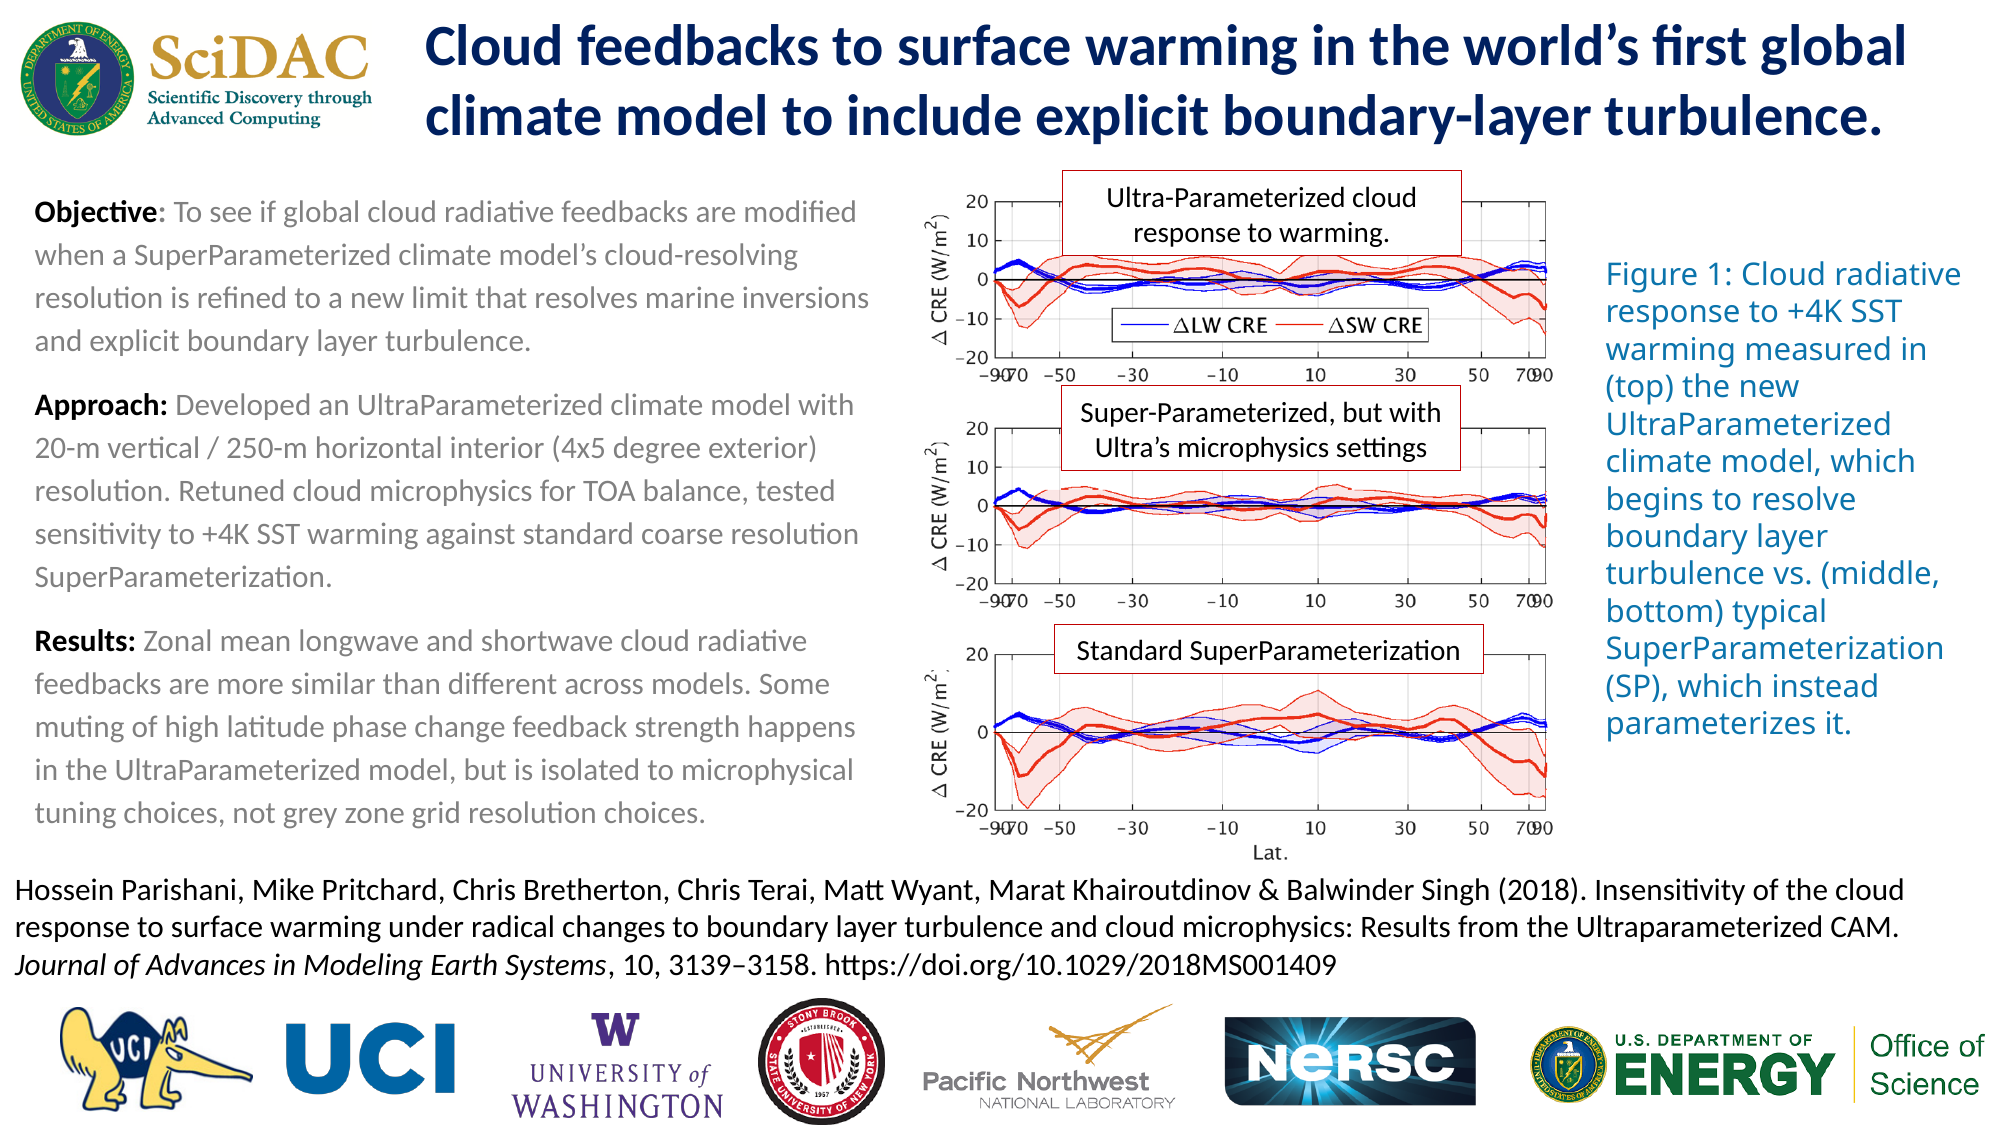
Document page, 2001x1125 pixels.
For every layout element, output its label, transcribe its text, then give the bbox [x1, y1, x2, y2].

picture [758, 998, 885, 1125]
picture [511, 1013, 723, 1118]
picture [921, 1001, 1178, 1111]
text_box Cloud feedbacks to surface warming in the world’s first global climate model to include explicit boundary-layer turbulence. [410, 0, 1946, 155]
picture [19, 20, 372, 136]
picture [285, 1021, 455, 1095]
text_box Objective: To see if global cloud radiative feedbacks are modified when a SuperParameterized climate model’s cloud-resolving resolution is refined to a new limit that resolves marine inversions and explicit boundary layer turbulence. Approach: Developed an UltraParameterized climate model with 20-m vertical / 250-m horizontal interior (4x5 degree exterior) resolution. Retuned cloud microphysics for TOA balance, tested sensitivity to +4K SST warming against standard coarse resolution SuperParameterization. Results: Zonal mean longwave and shortwave cloud radiative feedbacks are more similar than different across models. Some muting of high latitude phase change feedback strength happens in the UltraParameterized model, but is isolated to microphysical tuning choices, not grey zone grid resolution choices. [19, 170, 893, 821]
picture [60, 1007, 253, 1112]
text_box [921, 170, 1556, 860]
picture [1193, 964, 1484, 1125]
text_box Figure 1: Cloud radiative response to +4K SST warming measured in (top) the new UltraParameterized climate model, which begins to resolve boundary layer turbulence vs. (middle, bottom) typical SuperParameterization (SP), which instead parameterizes it. [1590, 173, 1982, 821]
picture [1530, 1026, 1985, 1103]
text_box Hossein Parishani, Mike Pritchard, Chris Bretherton, Chris Terai, Matt Wyant, Marat Khairoutdinov & Balwinder Singh (2018). Insensitivity of the cloud response to surface warming under radical changes to boundary layer turbulence and cloud microphysics: Results from the Ultraparameterized CAM. Journal of Advances in Modeling Earth Systems, 10, 3139–3158. https://doi.org/10.1029/2018MS001409 [0, 861, 1957, 989]
